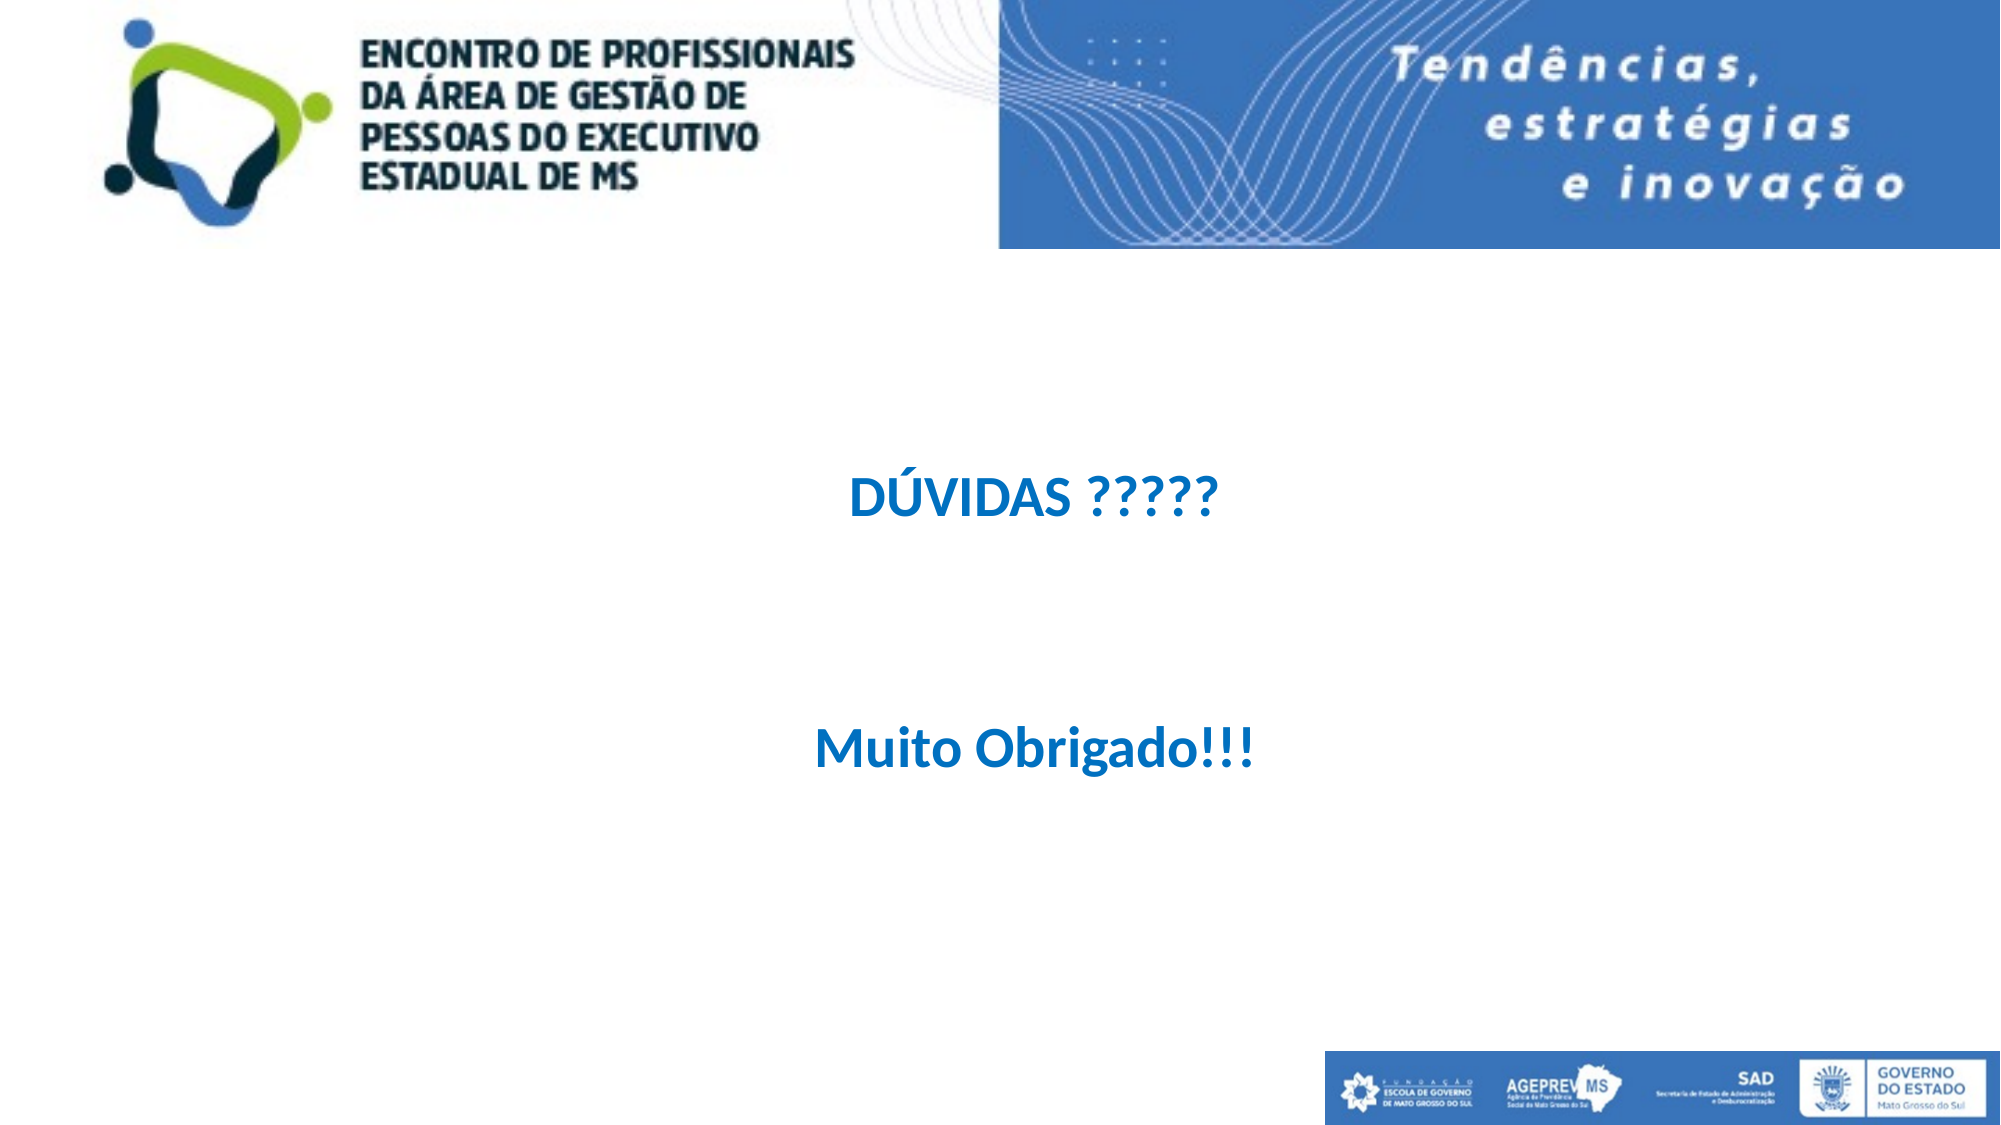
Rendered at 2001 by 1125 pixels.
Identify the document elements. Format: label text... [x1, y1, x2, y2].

picture [1934, 1051, 2000, 1125]
list DÚVIDAS ????? Muito Obrigado!!! [137, 378, 1934, 1125]
picture [0, 0, 2000, 249]
